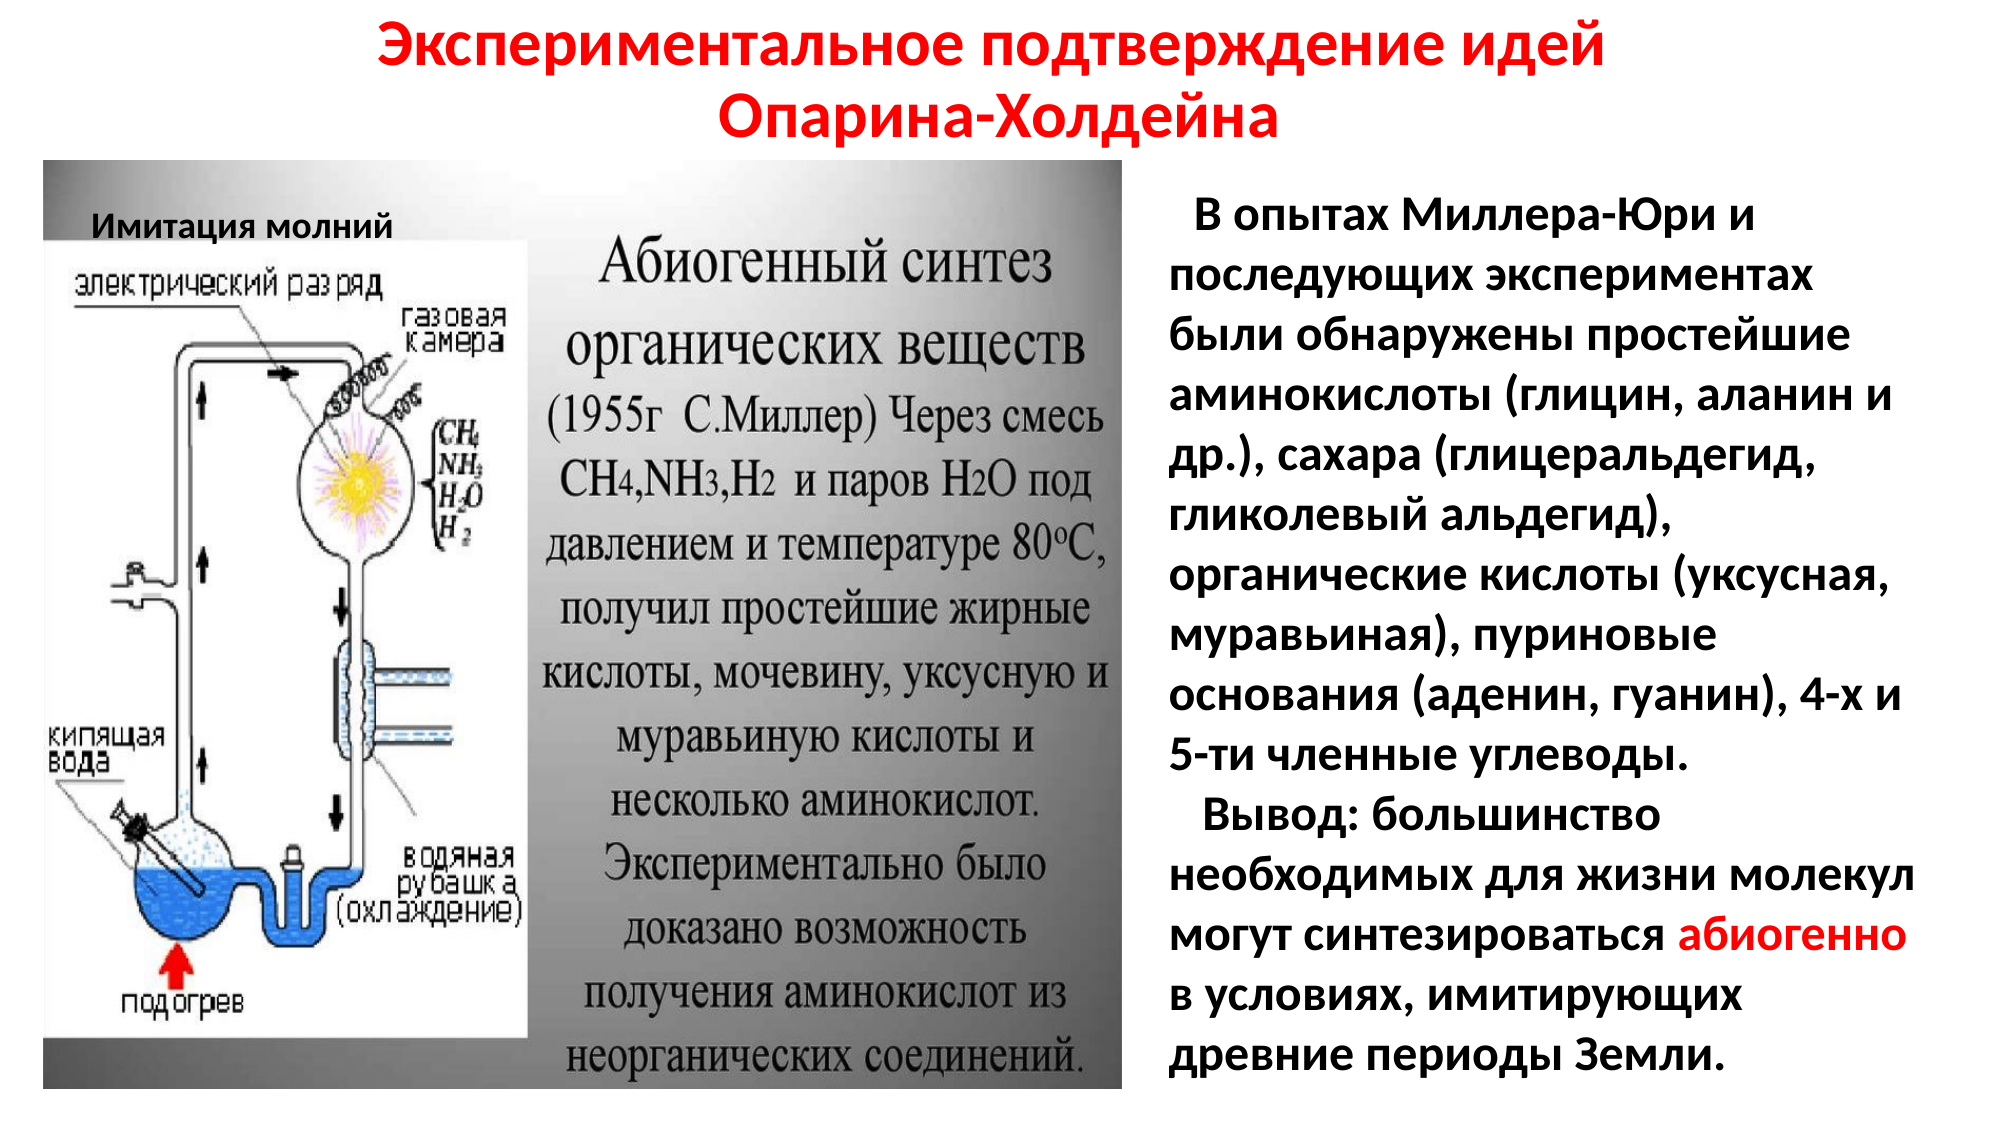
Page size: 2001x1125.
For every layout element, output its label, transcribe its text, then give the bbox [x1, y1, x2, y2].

text_box В опытах Миллера-Юри и последующих экспериментах были обнаружены простейшие аминокислоты (глицин, аланин и др.), сахара (глицеральдегид, гликолевый альдегид), органические кислоты (уксусная, муравьиная), пуриновые основания (аденин, гуанин), 4-х и 5-ти членные углеводы. Вывод: большинство необходимых для жизни молекул могут синтезироваться абиогенно в условиях, имитирующих древние периоды Земли. [1153, 173, 1945, 1088]
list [43, 160, 1122, 1089]
title Экспериментальное подтверждение идей Опарина-Холдейна [137, 0, 1863, 161]
